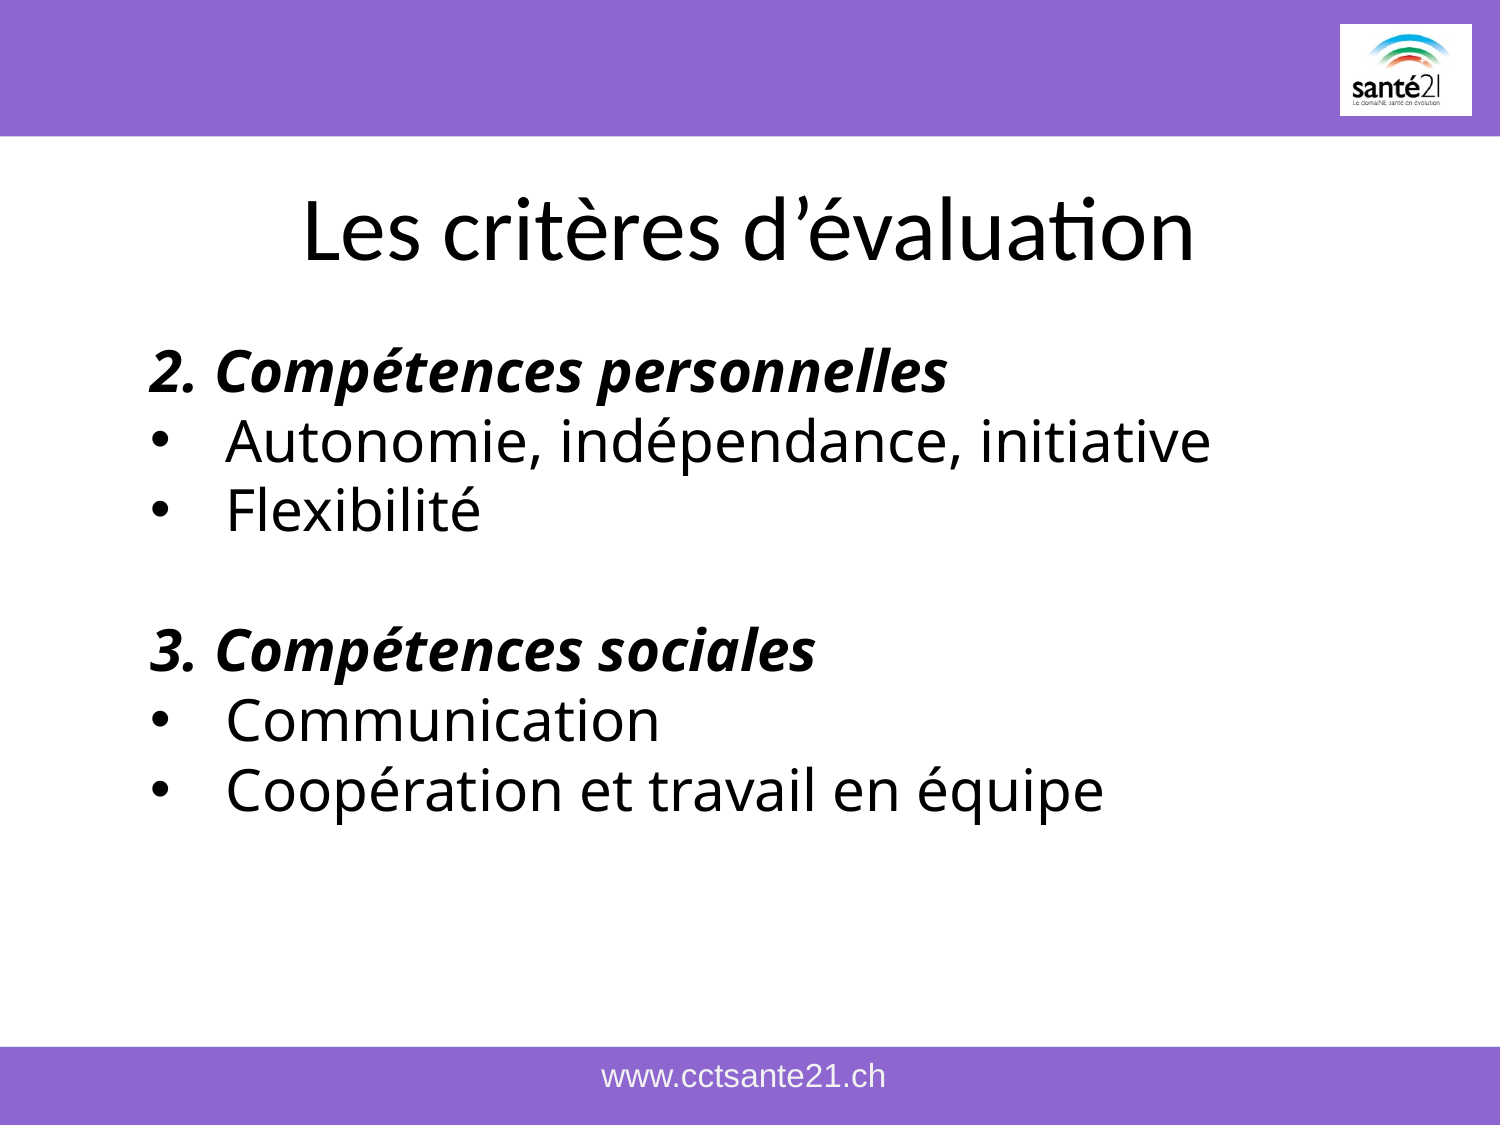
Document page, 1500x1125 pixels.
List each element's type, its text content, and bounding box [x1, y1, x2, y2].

picture [1340, 24, 1472, 116]
text_box 2. Compétences personnelles Autonomie, indépendance, initiative Flexibilité 3. Compétences sociales Communication Coopération et travail en équipe [135, 326, 1388, 831]
title Les critères d’évaluation [112, 160, 1388, 268]
